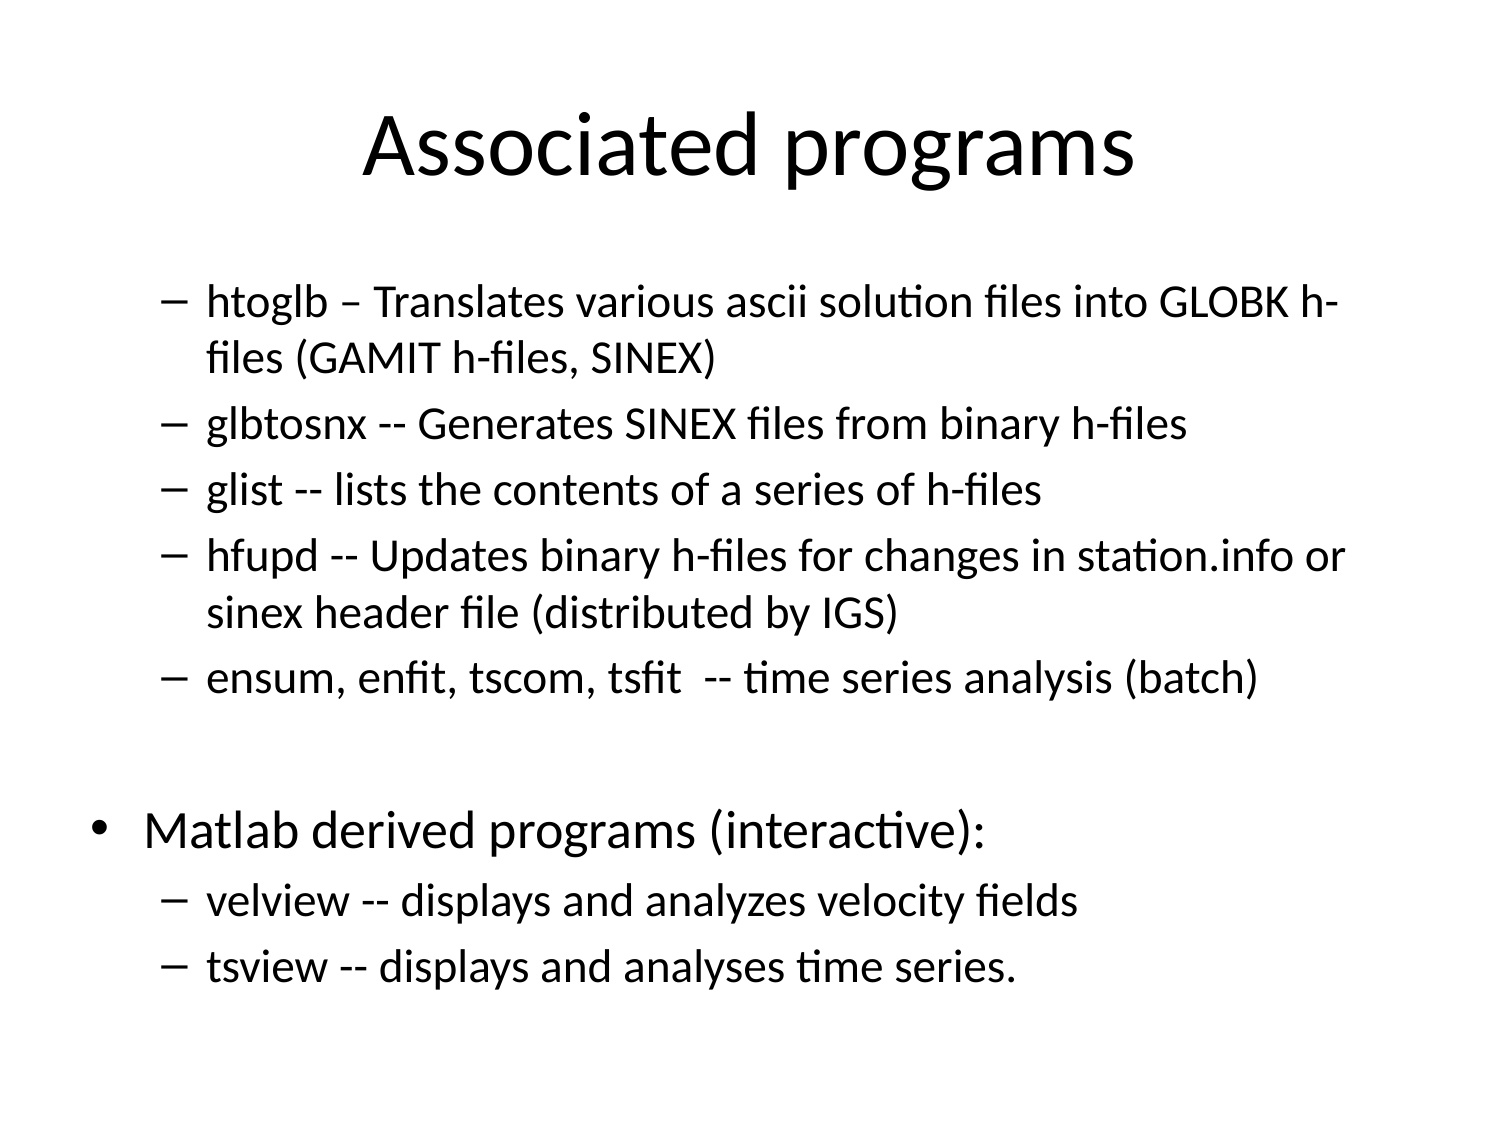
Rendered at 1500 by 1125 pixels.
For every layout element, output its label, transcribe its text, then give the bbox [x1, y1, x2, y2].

list htoglb – Translates various ascii solution files into GLOBK h-files (GAMIT h-files, SINEX) glbtosnx -- Generates SINEX files from binary h-files glist -- lists the contents of a series of h-files hfupd -- Updates binary h-files for changes in station.info or sinex header file (distributed by IGS)‏ ensum, enfit, tscom, tsfit -- time series analysis (batch) Matlab derived programs (interactive): velview -- displays and analyzes velocity fields tsview -- displays and analyses time series. [75, 262, 1425, 1005]
title Associated programs [75, 45, 1425, 233]
